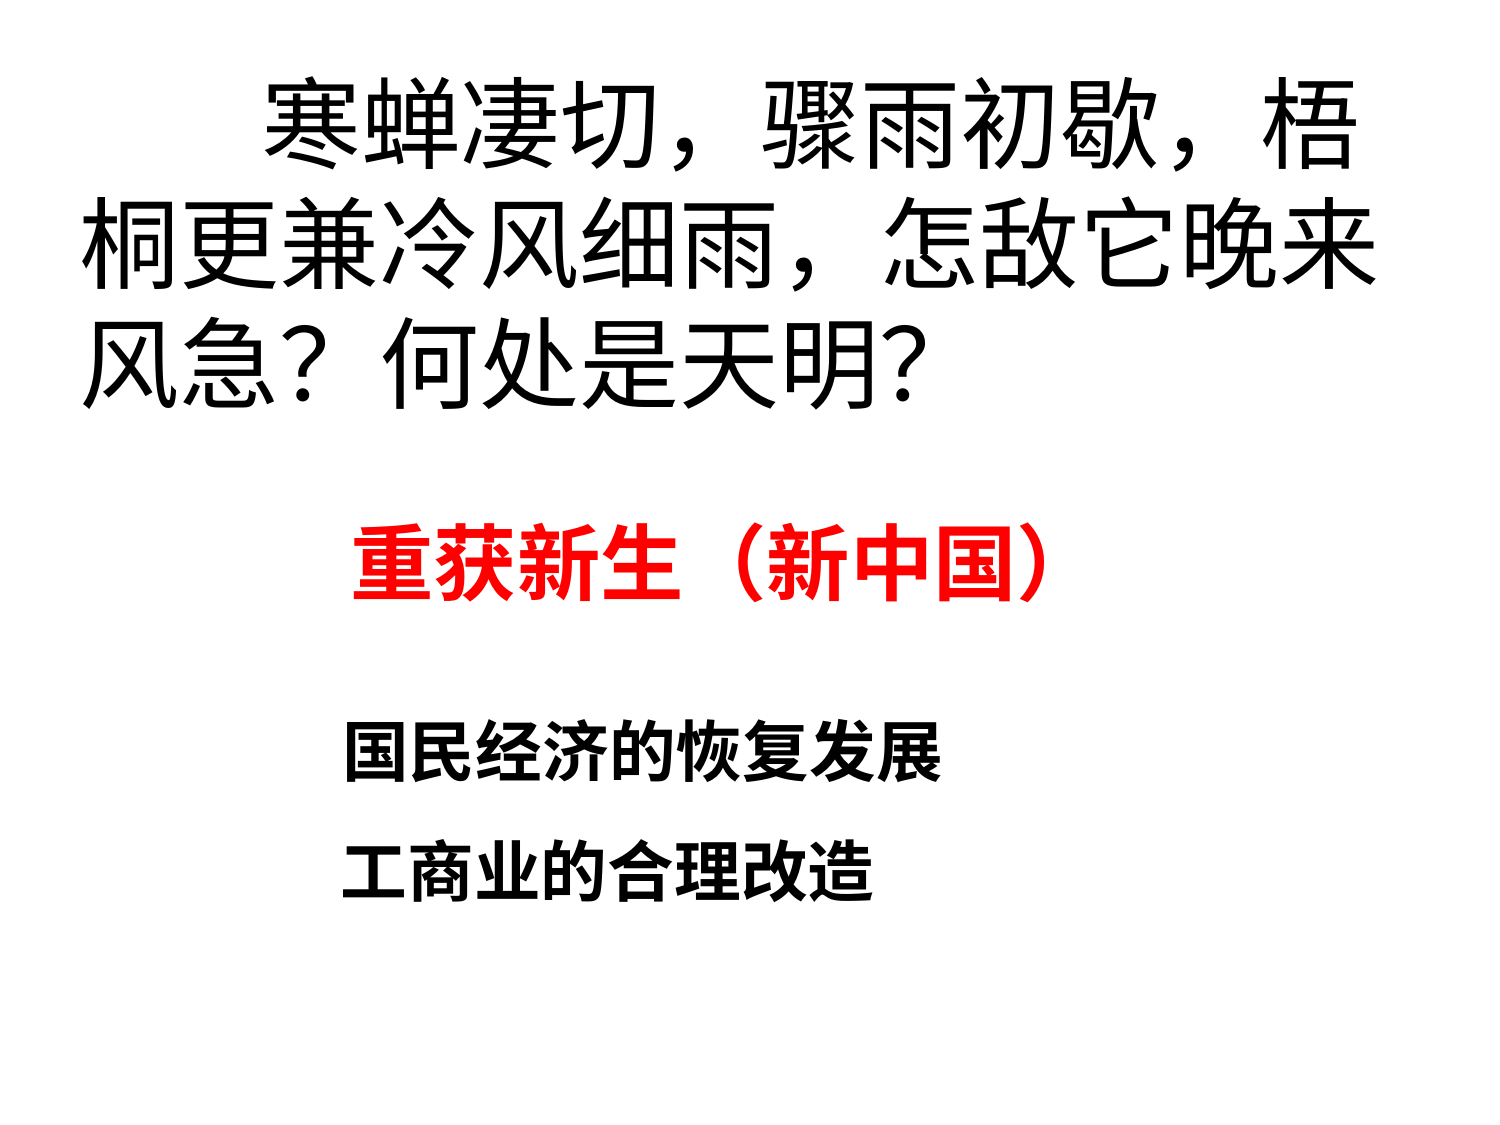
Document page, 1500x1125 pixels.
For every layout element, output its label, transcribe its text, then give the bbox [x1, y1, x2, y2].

text_box 寒蝉凄切，骤雨初歇，梧桐更兼冷风细雨，怎敌它晚来风急？何处是天明？ [64, 54, 1471, 430]
text_box 工商业的合理改造 [325, 822, 890, 917]
text_box 重获新生（新中国） [202, 503, 1115, 619]
text_box 国民经济的恢复发展 [327, 702, 958, 798]
